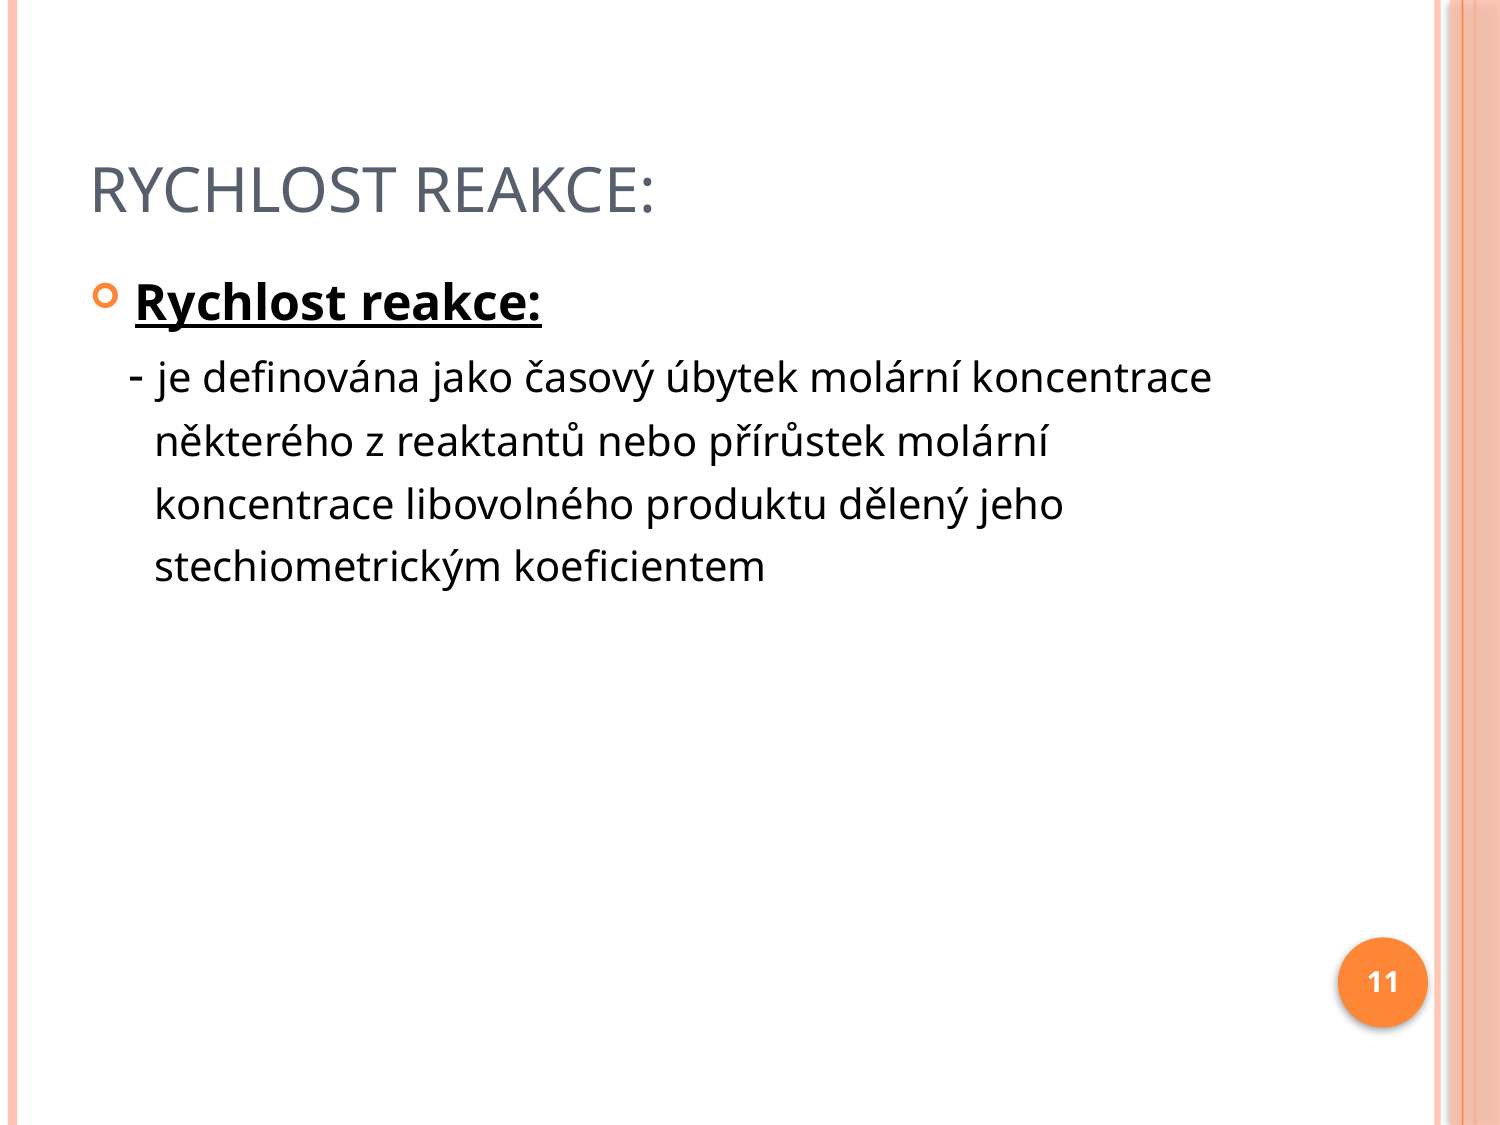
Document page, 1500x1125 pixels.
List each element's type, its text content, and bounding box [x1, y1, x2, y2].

title Rychlost reakce: [75, 45, 1300, 233]
slide_number 11 [1333, 940, 1434, 1027]
